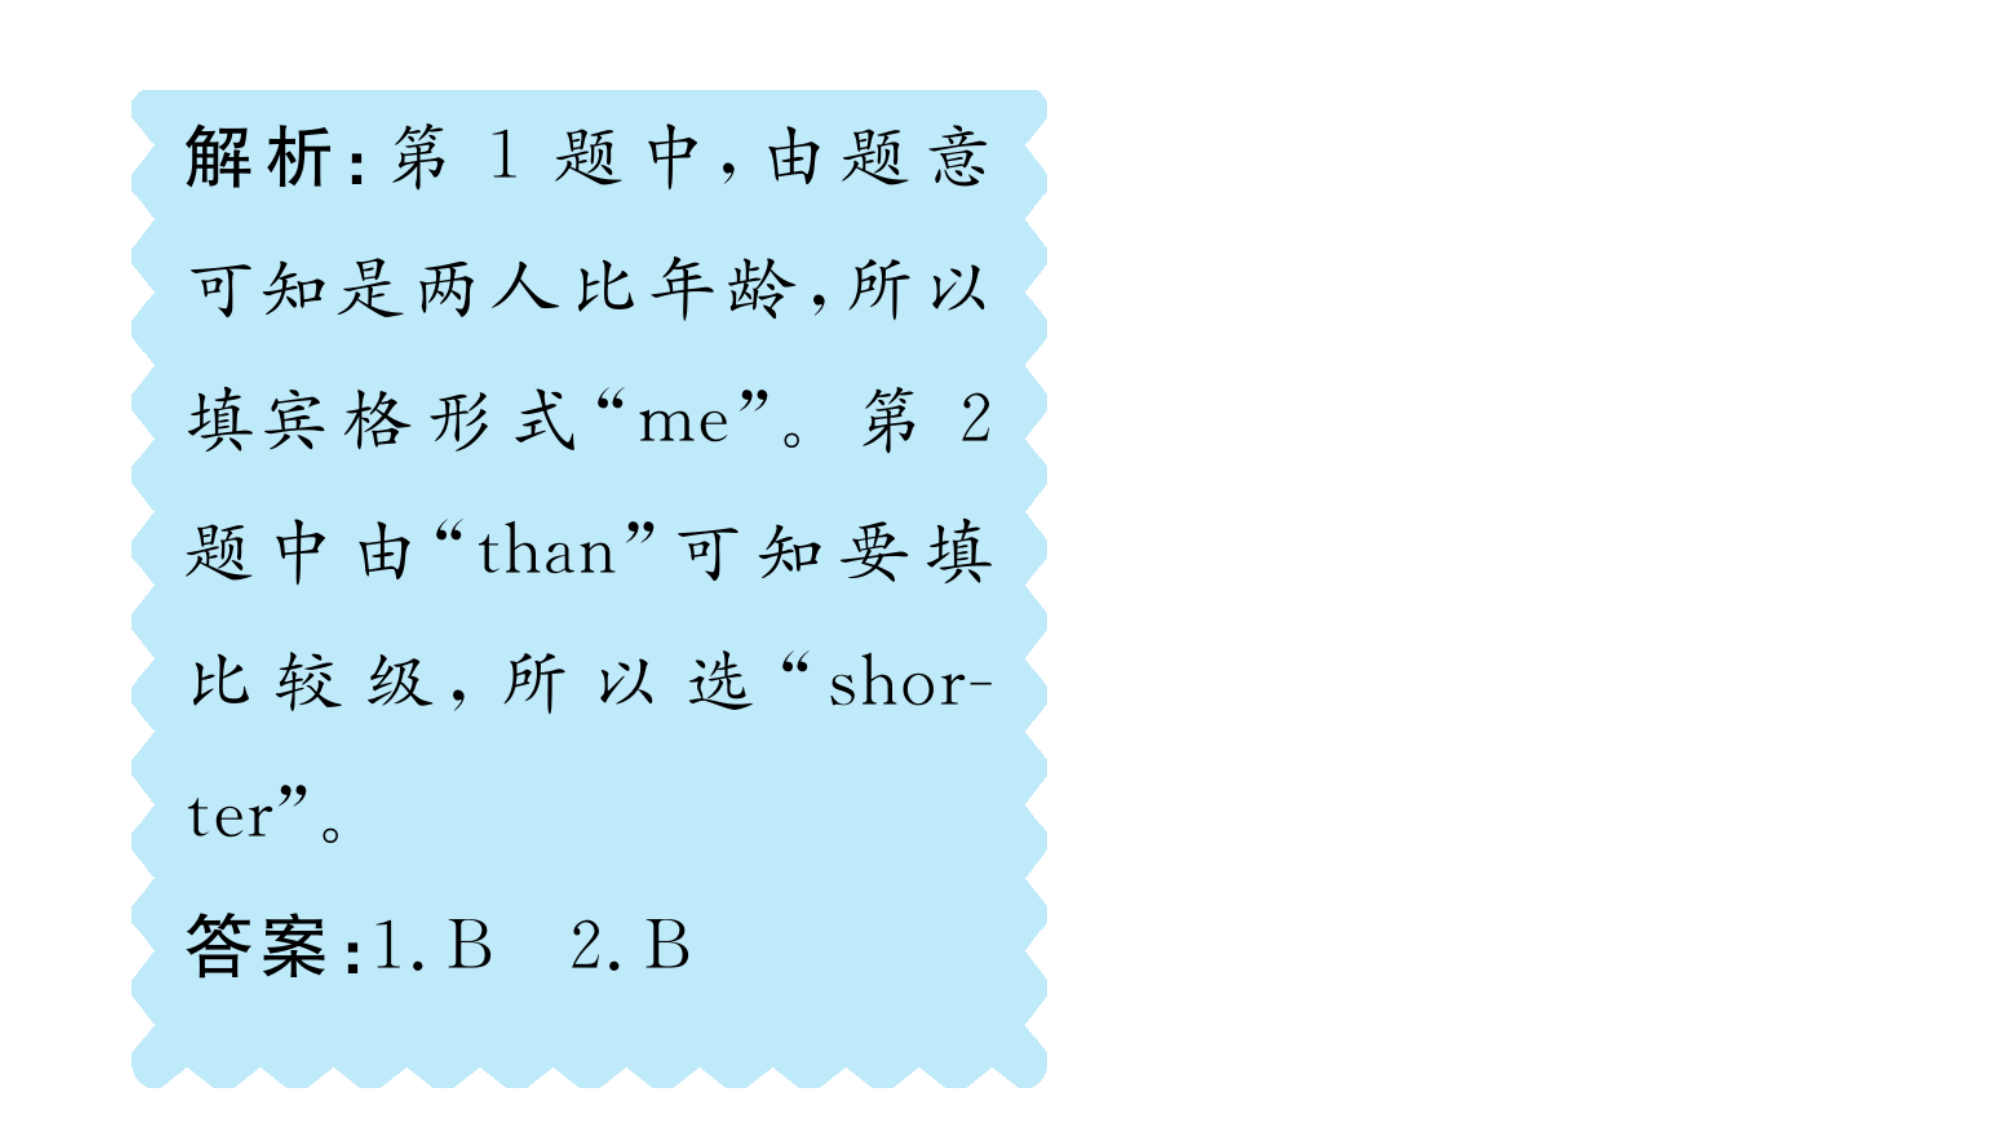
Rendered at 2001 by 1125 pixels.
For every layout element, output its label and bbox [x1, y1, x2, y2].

picture [125, 90, 1081, 1113]
